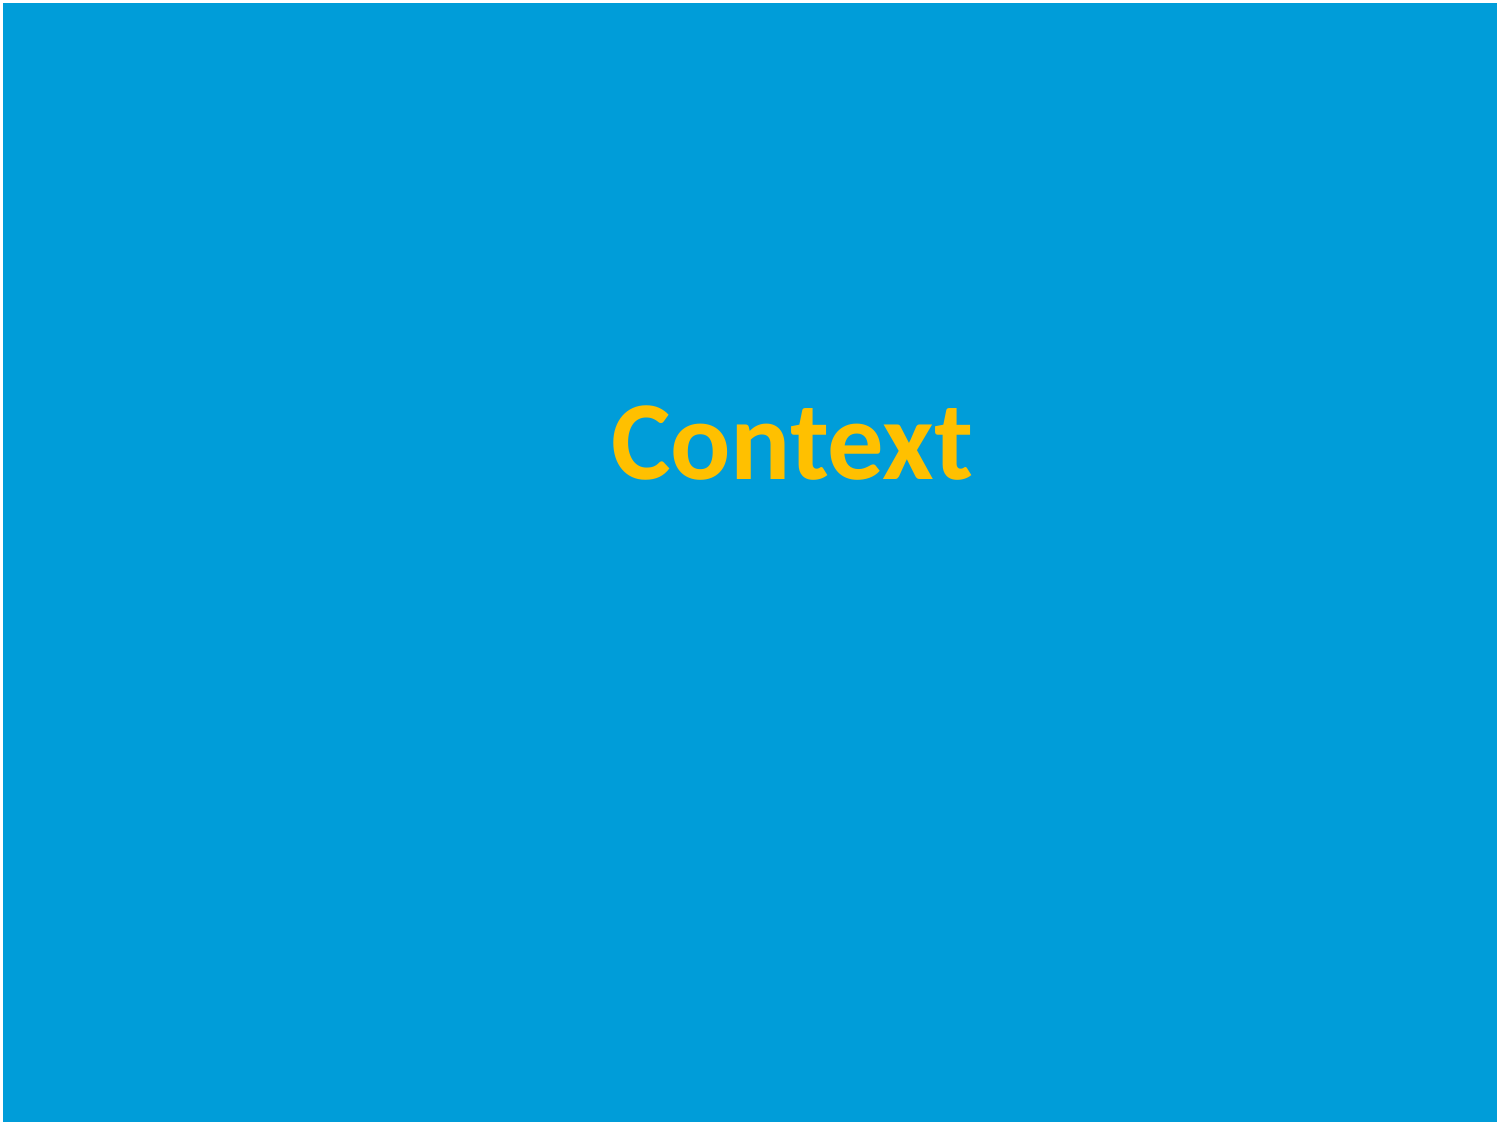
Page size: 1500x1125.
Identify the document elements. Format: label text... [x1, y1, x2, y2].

text_box Context [0, 0, 1500, 1125]
